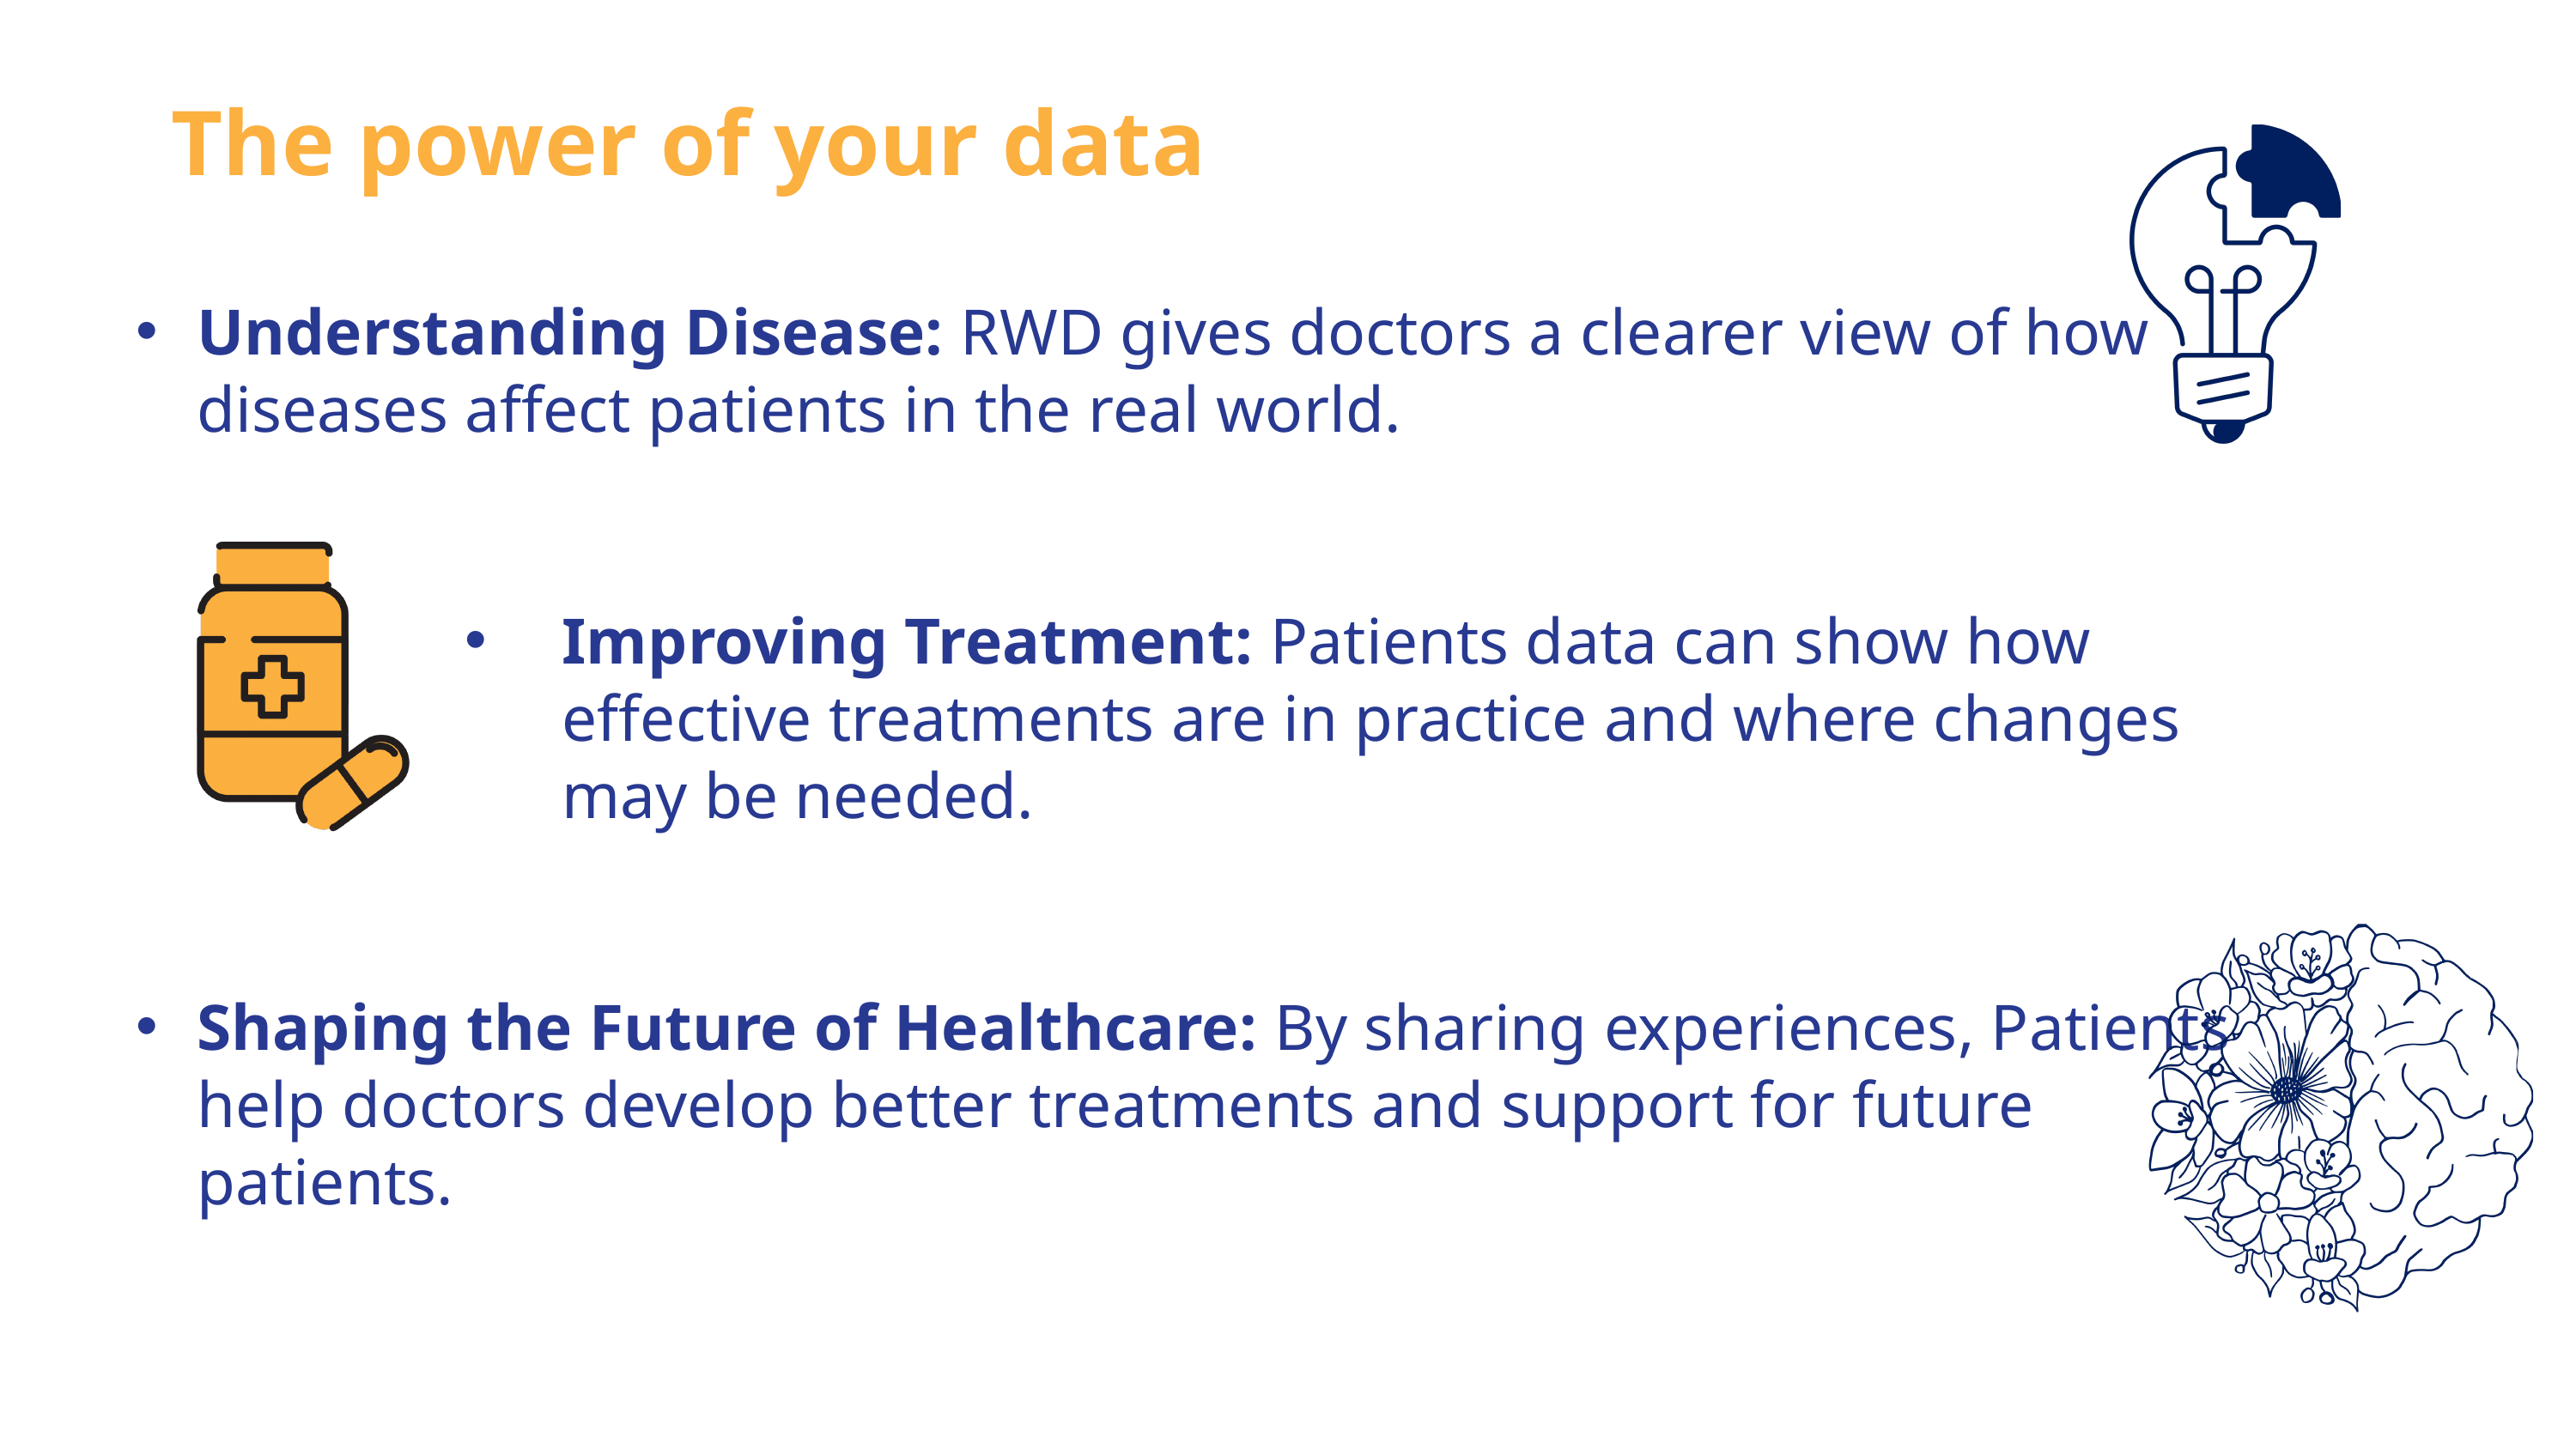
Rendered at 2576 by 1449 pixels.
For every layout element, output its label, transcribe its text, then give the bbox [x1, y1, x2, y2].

text_box [2129, 193, 2342, 444]
text_box [197, 542, 413, 833]
text_box Understanding Disease: RWD gives doctors a clearer view of how diseases affect patients in the real world. Improving Treatment: Patients data can show how effective treatments are in practice and where changes may be needed. Shaping the Future of Healthcare: By sharing experiences, Patients help doctors develop better treatments and support for future patients. [75, 289, 2272, 1294]
text_box [2148, 924, 2534, 1313]
text_box The power of your data [171, 88, 2367, 193]
